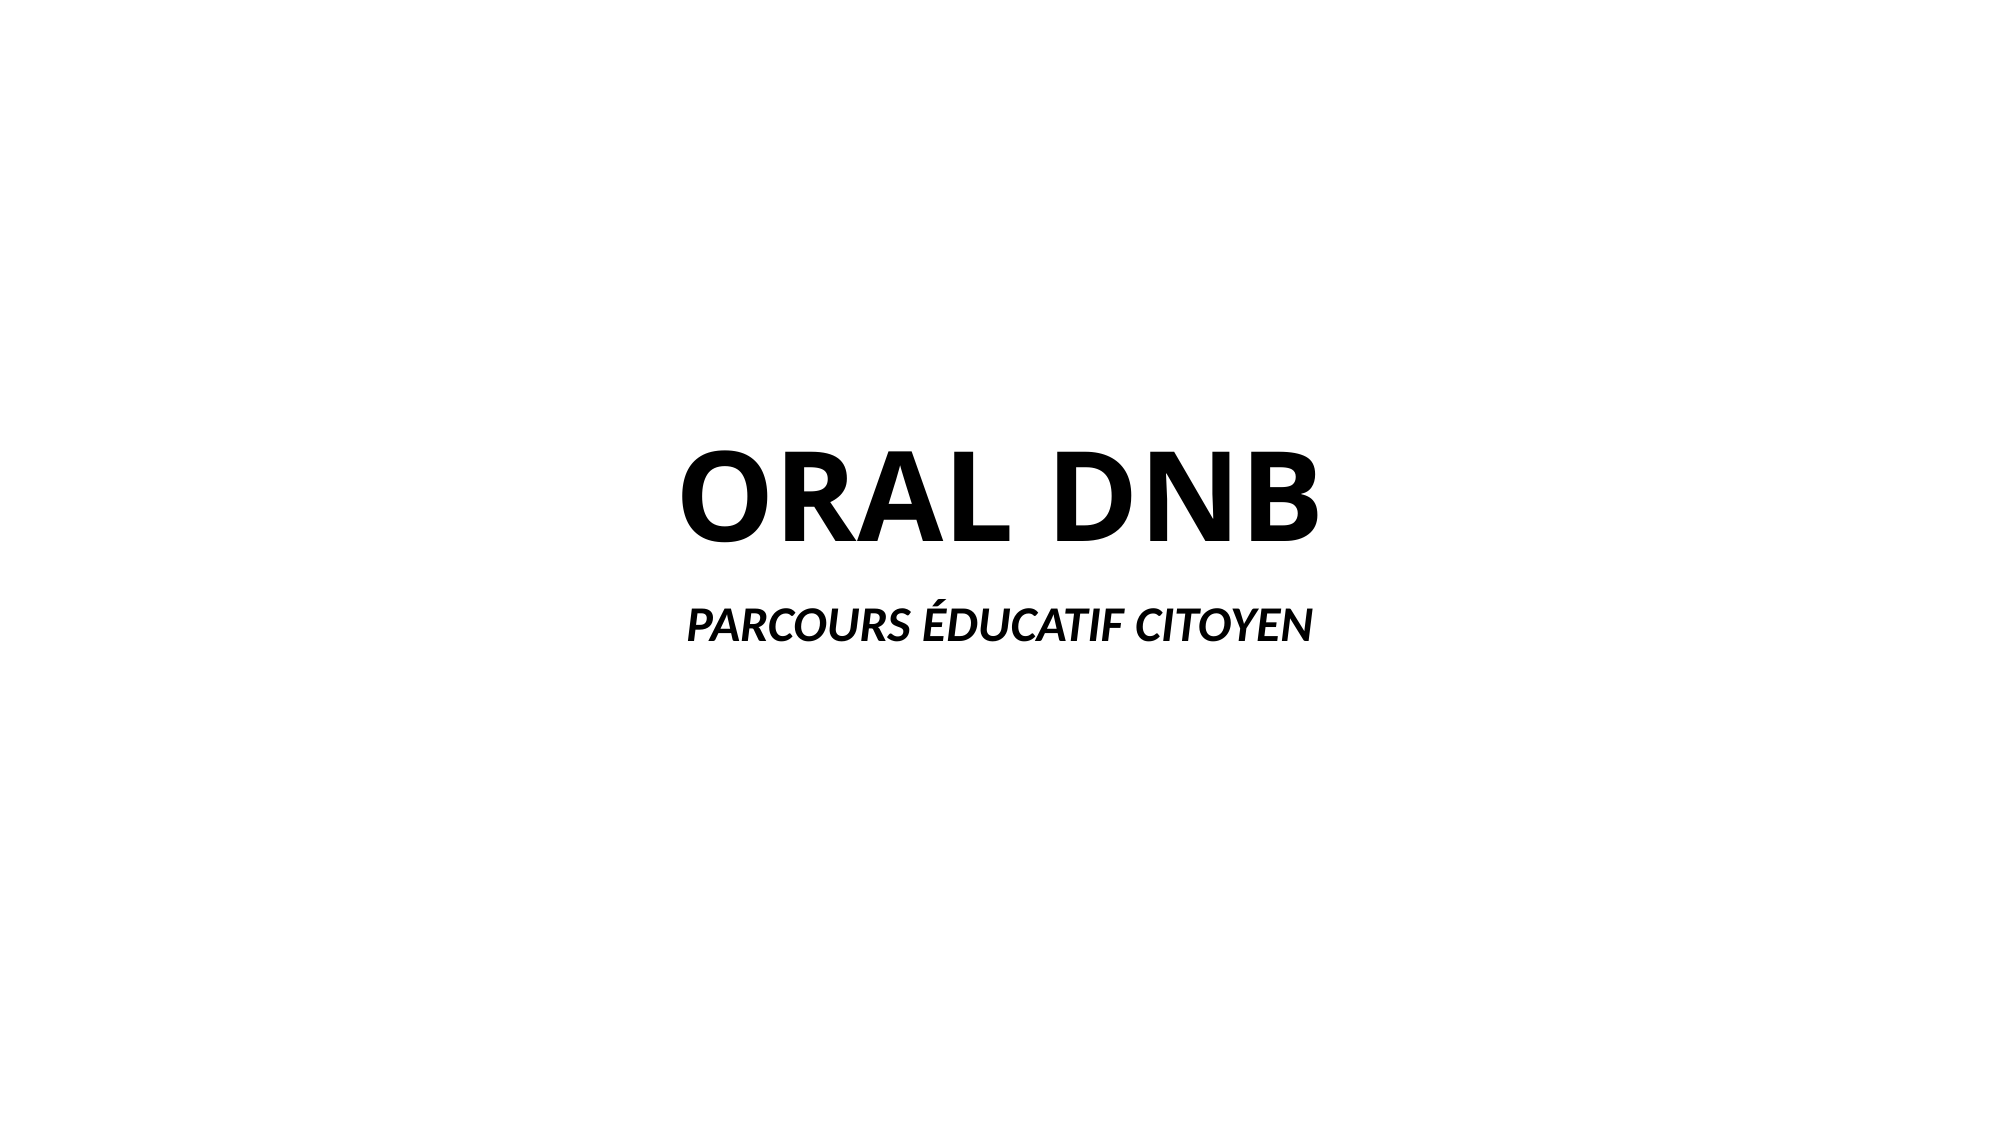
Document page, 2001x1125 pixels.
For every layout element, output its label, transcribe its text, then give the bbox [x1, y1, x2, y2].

subtitle PARCOURS ÉDUCATIF CITOYEN [249, 590, 1750, 863]
title ORAL DNB [249, 184, 1750, 576]
